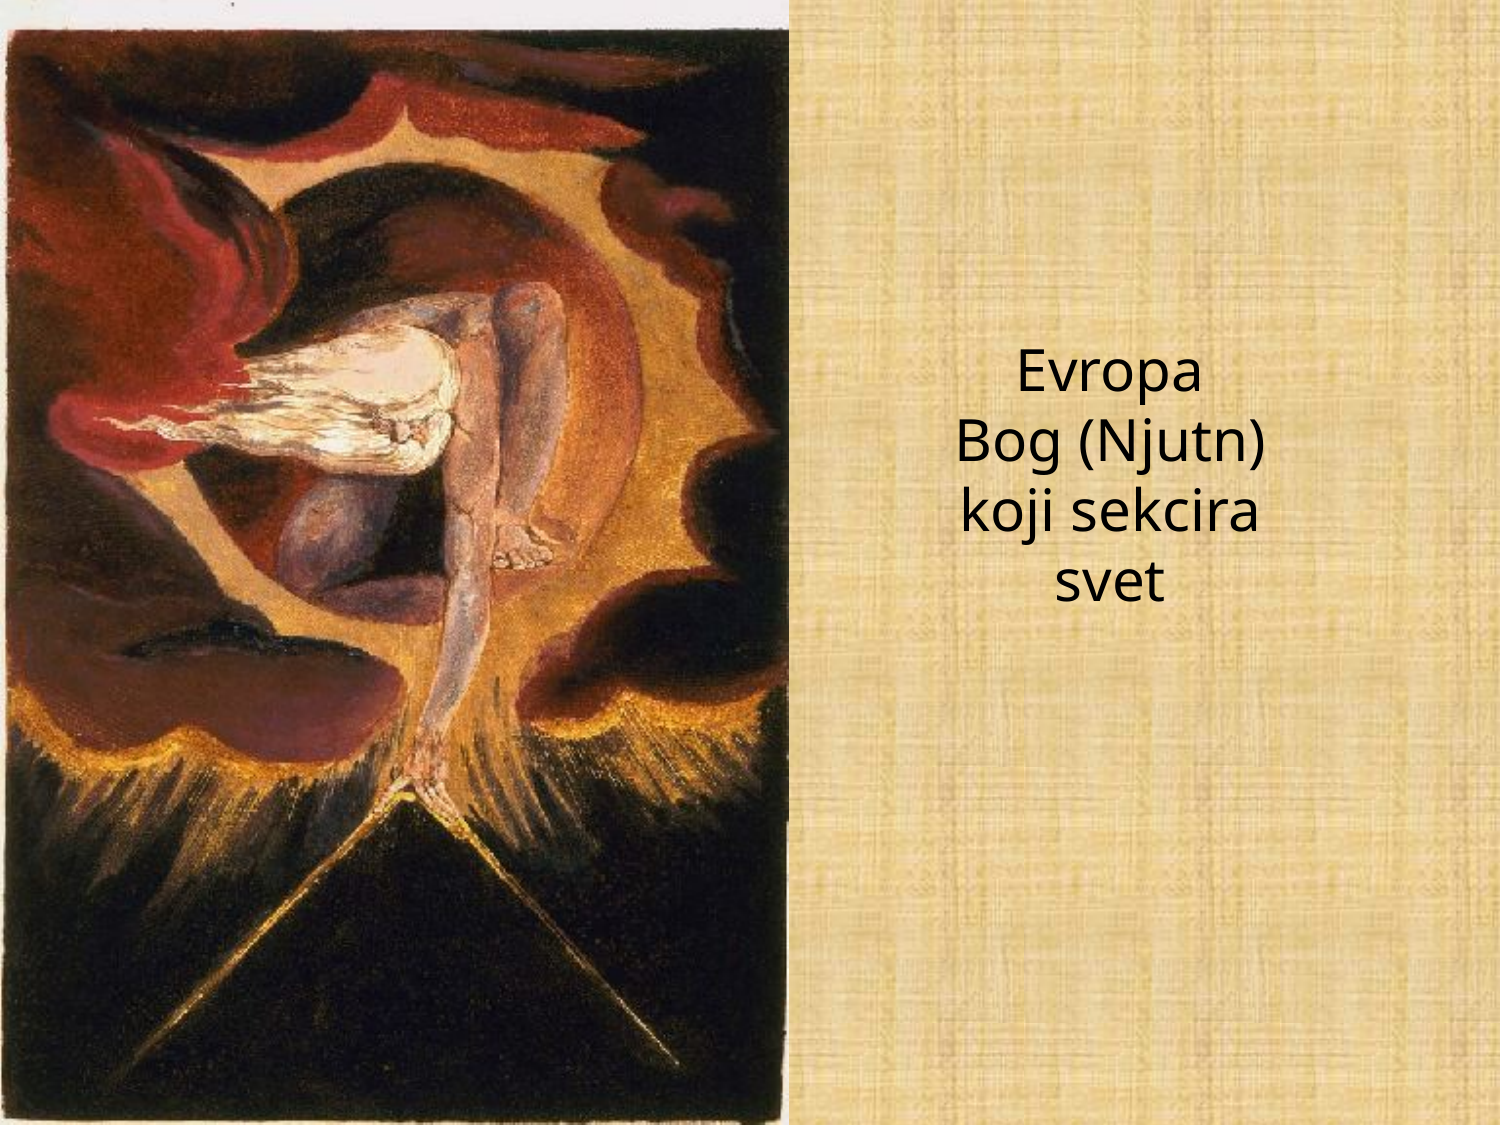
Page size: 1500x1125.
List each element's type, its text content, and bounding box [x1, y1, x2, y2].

text_box Evropa Bog (Njutn) koji sekcira svet [903, 326, 1317, 621]
picture [0, 0, 1500, 1125]
